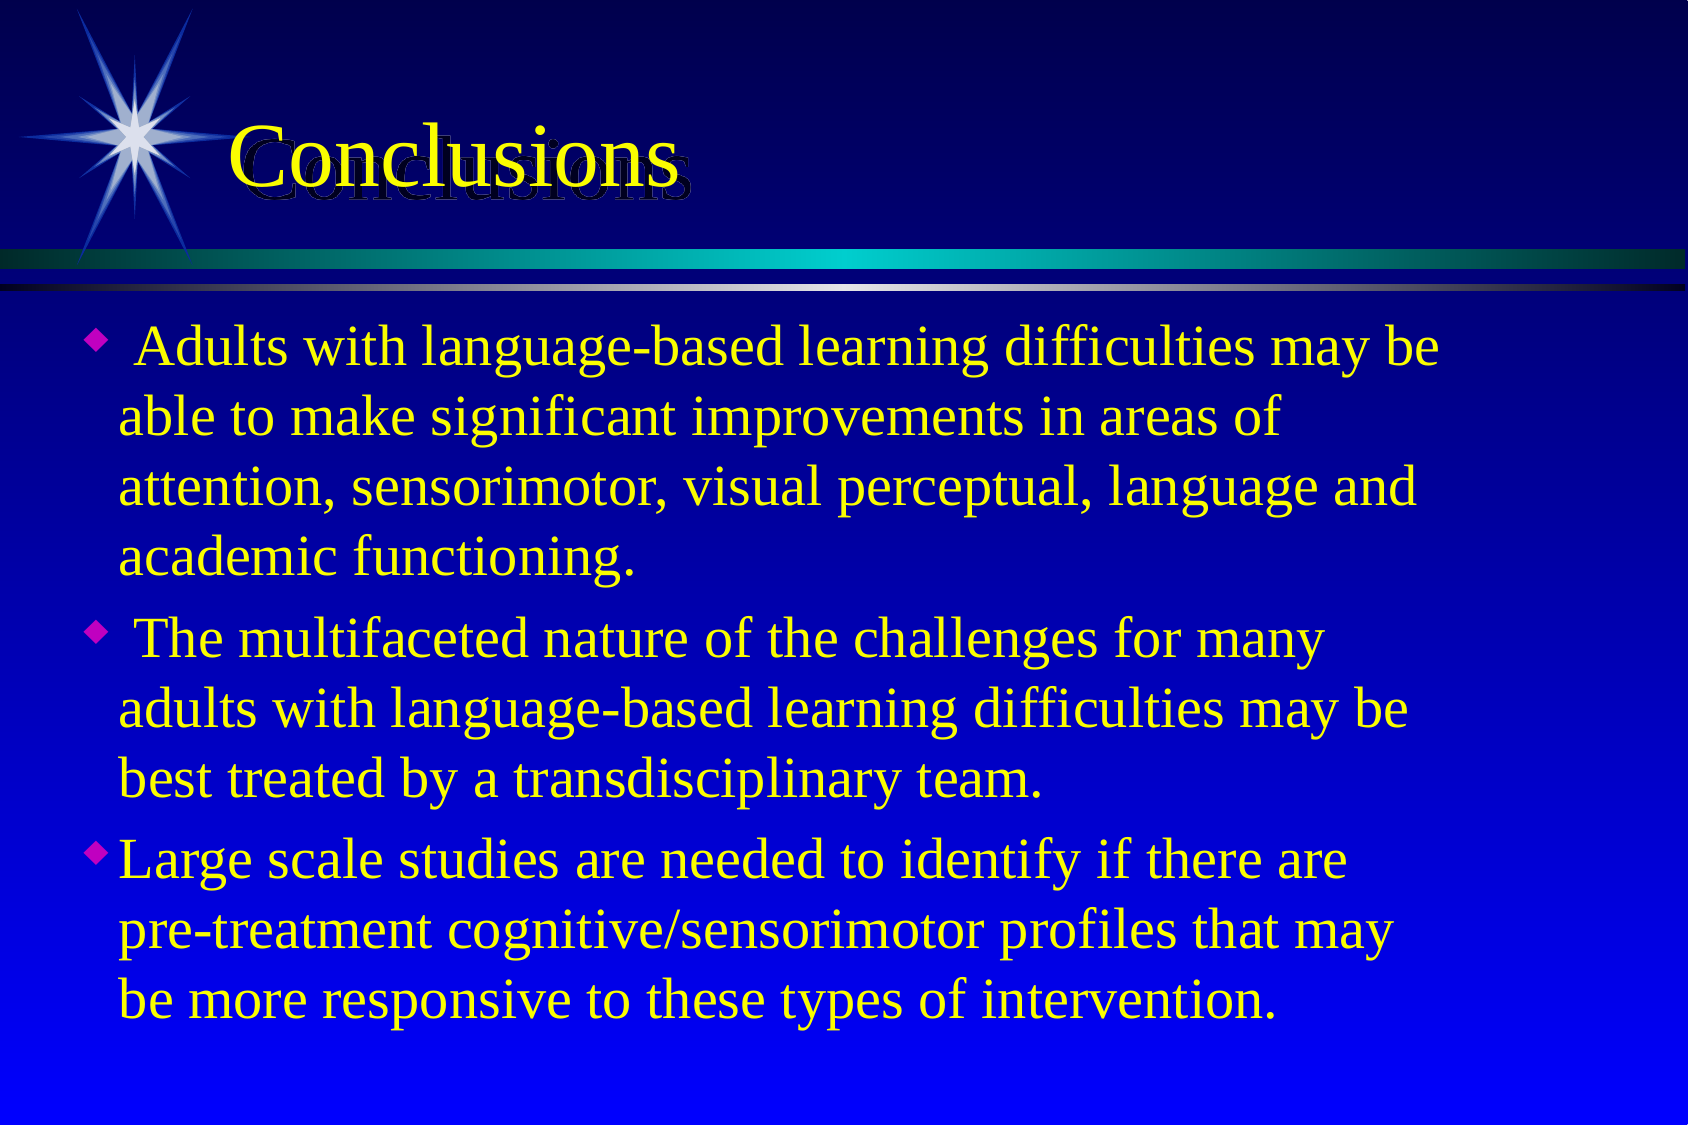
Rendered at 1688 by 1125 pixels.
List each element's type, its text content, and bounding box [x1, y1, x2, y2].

text_box Adults with language-based learning difficulties may be able to make significant improvements in areas of attention, sensorimotor, visual perceptual, language and academic functioning. The multifaceted nature of the challenges for many adults with language-based learning difficulties may be best treated by a transdisciplinary team. Large scale studies are needed to identify if there are pre-treatment cognitive/sensorimotor profiles that may be more responsive to these types of intervention. [68, 299, 1469, 1038]
title Conclusions [212, 55, 1489, 245]
